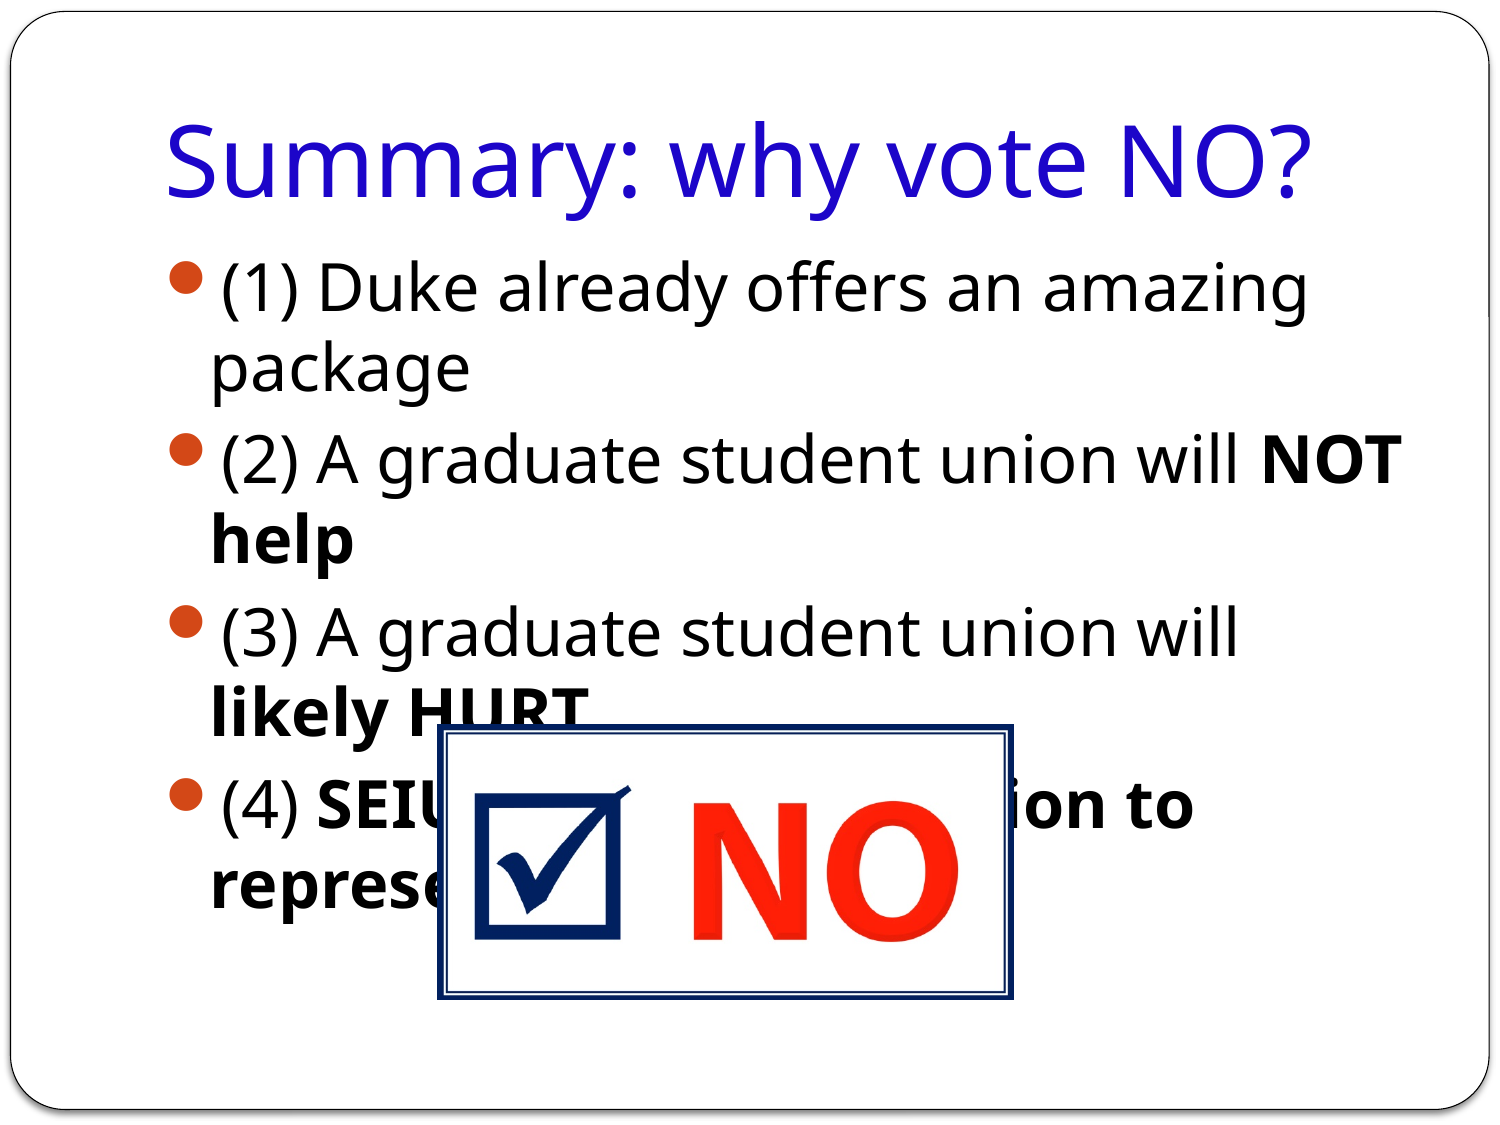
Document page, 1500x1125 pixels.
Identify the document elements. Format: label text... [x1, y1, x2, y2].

picture [437, 724, 1015, 1001]
title Summary: why vote NO? [150, 45, 1425, 233]
list (1) Duke already offers an amazing package (2) A graduate student union will NOT help (3) A graduate student union will likely HURT (4) SEIU is the wrong union to represent us [150, 237, 1425, 988]
